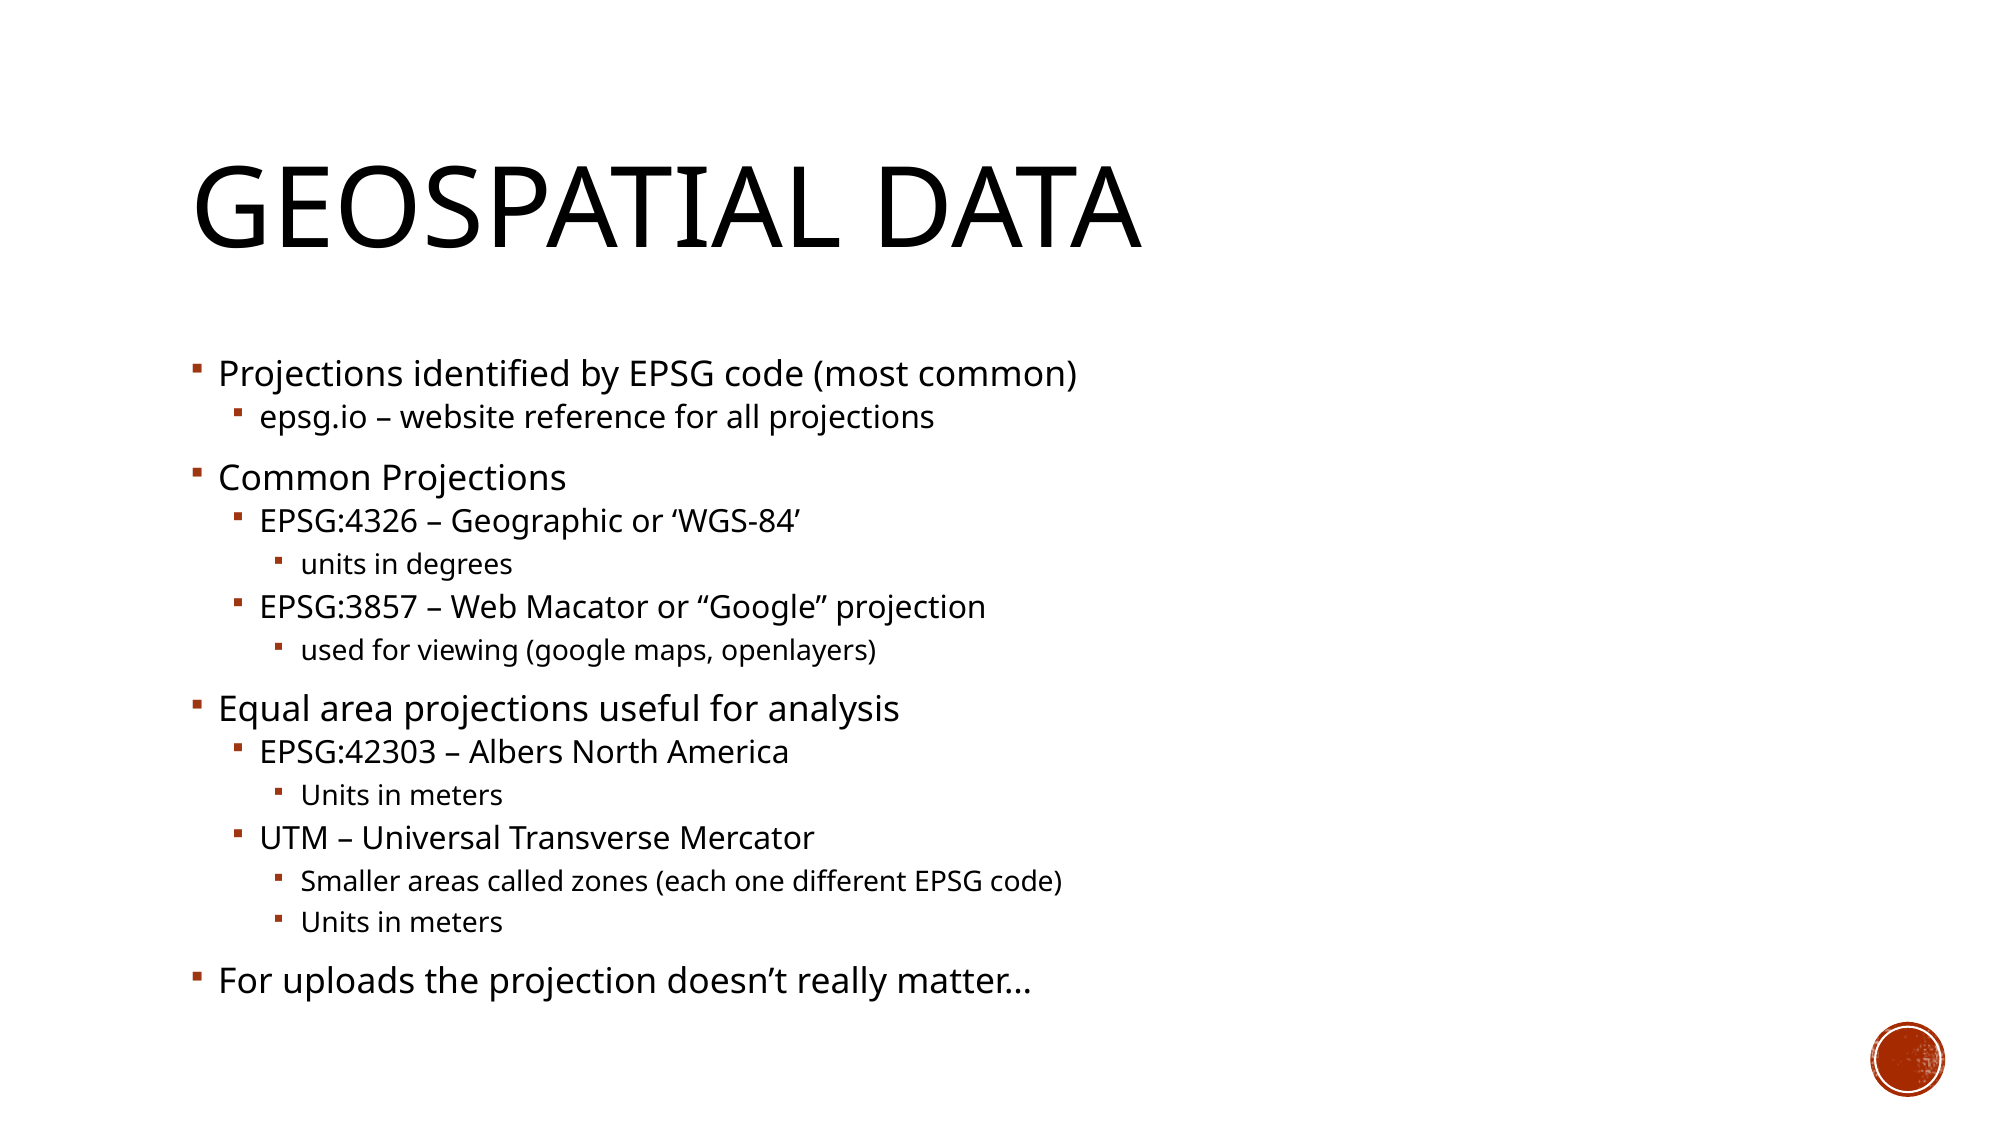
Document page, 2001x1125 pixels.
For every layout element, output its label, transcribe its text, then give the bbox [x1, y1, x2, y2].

list Projections identified by EPSG code (most common) epsg.io – website reference for all projections Common Projections EPSG:4326 – Geographic or ‘WGS-84’ units in degrees EPSG:3857 – Web Macator or “Google” projection used for viewing (google maps, openlayers) Equal area projections useful for analysis EPSG:42303 – Albers North America Units in meters UTM – Universal Transverse Mercator Smaller areas called zones (each one different EPSG code) Units in meters For uploads the projection doesn’t really matter… [175, 348, 1826, 1013]
title Geospatial Data [175, 79, 1826, 344]
